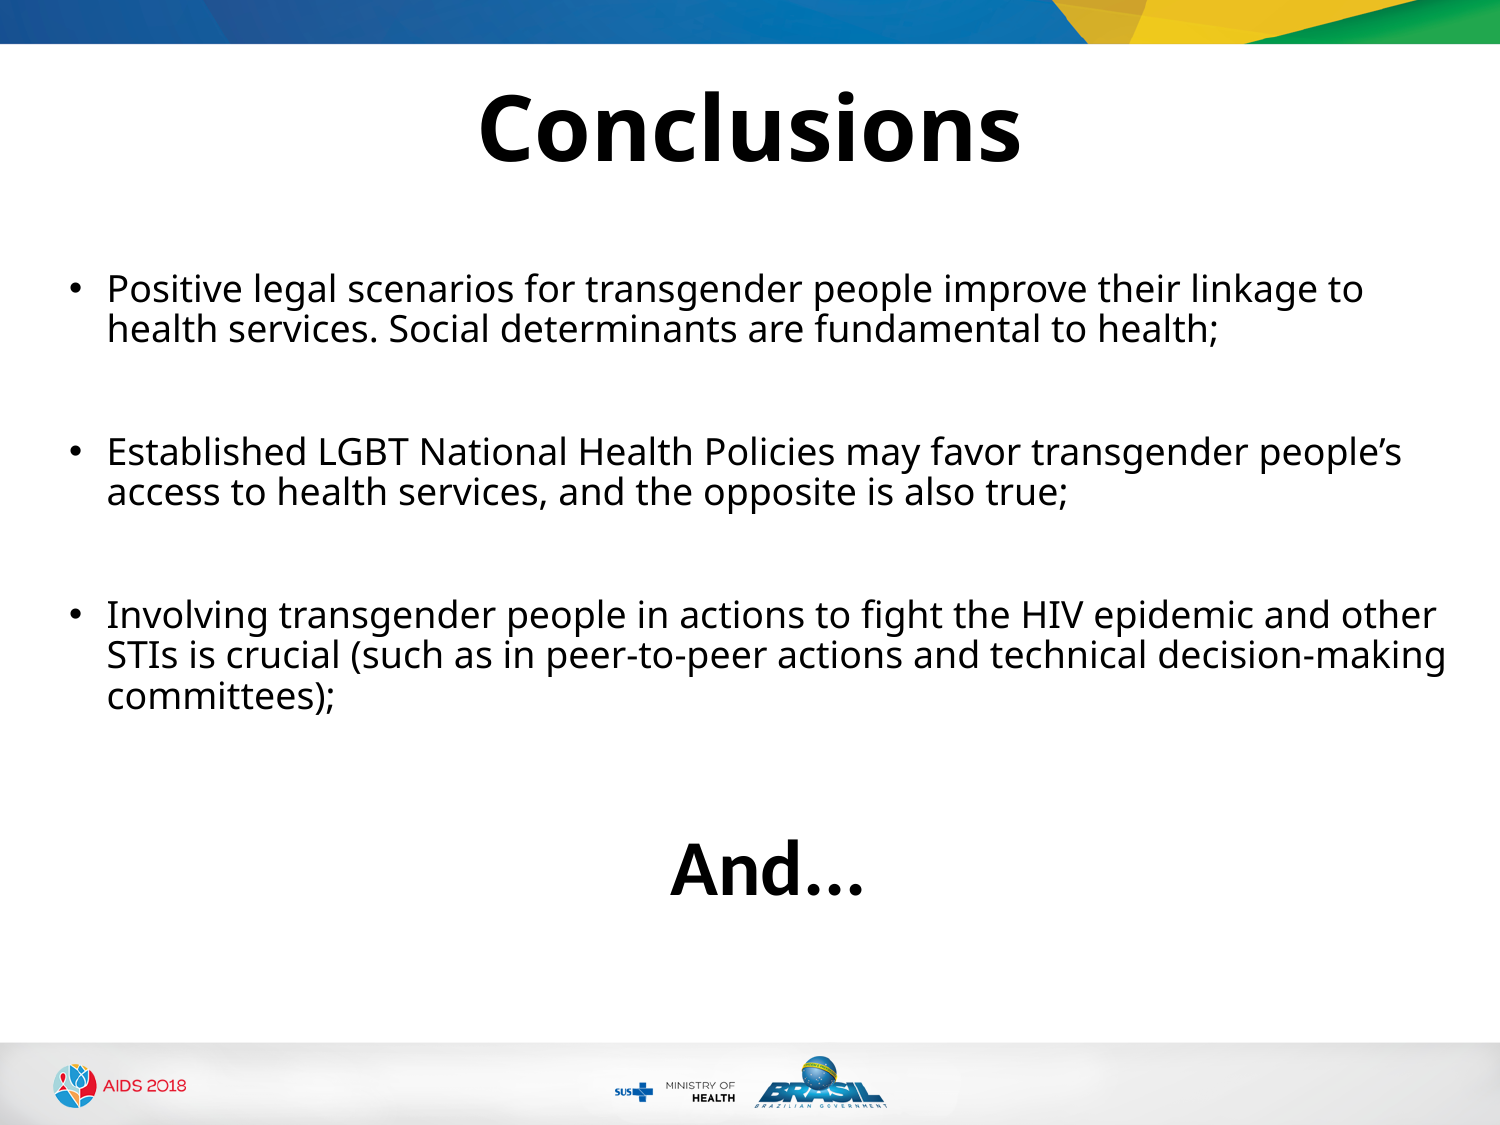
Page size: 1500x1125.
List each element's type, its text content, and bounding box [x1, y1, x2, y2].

title Conclusions [75, 75, 1425, 262]
picture [0, 0, 1500, 1125]
list Positive legal scenarios for transgender people improve their linkage to health services. Social determinants are fundamental to health; Established LGBT National Health Policies may favor transgender people’s access to health services, and the opposite is also true; Involving transgender people in actions to fight the HIV epidemic and other STIs is crucial (such as in peer-to-peer actions and technical decision-making committees); [54, 262, 1485, 1005]
text_box And... [655, 808, 883, 919]
